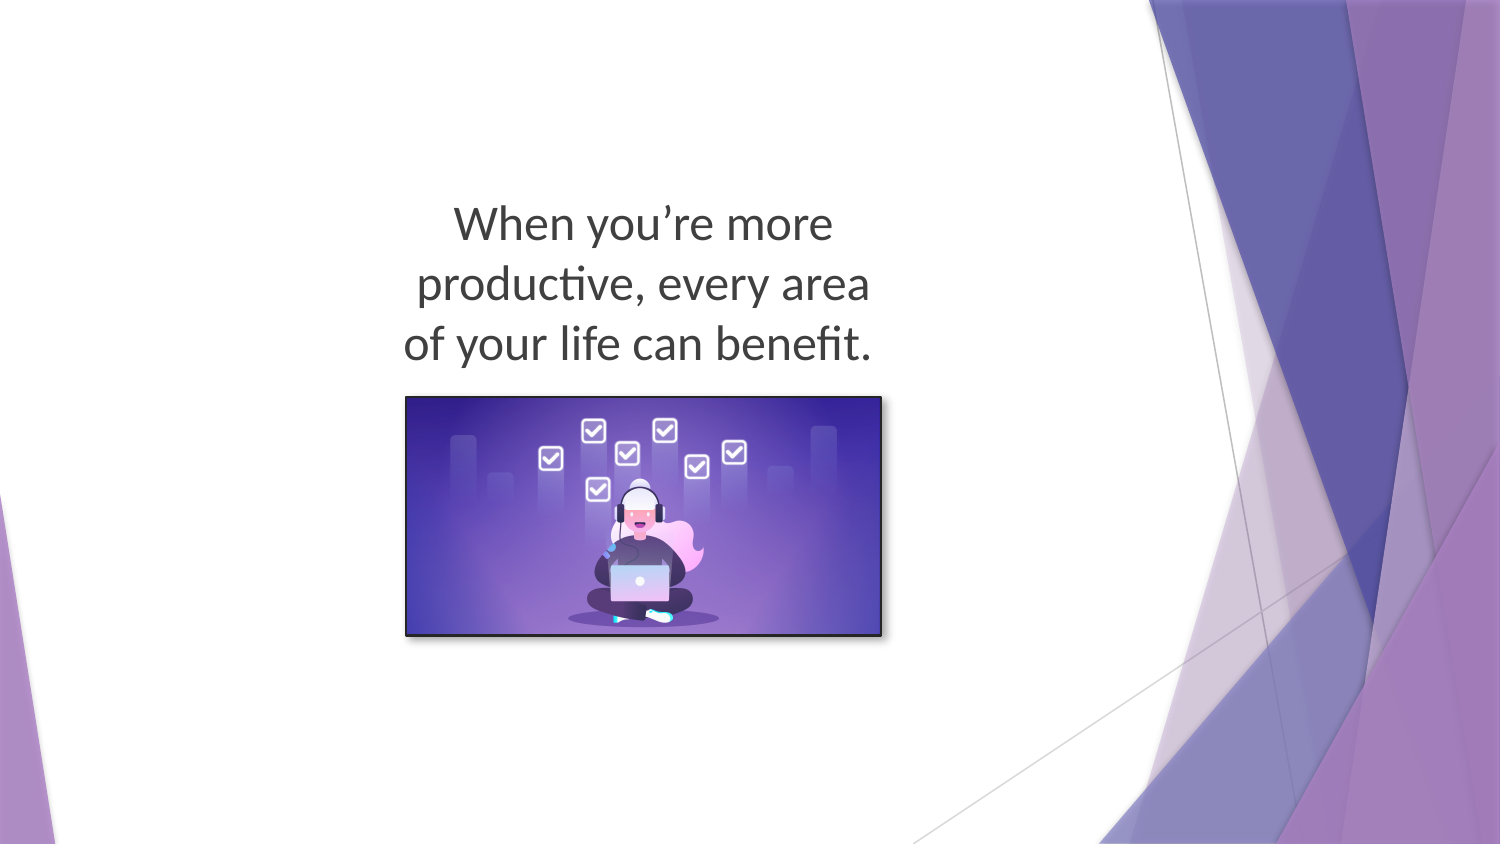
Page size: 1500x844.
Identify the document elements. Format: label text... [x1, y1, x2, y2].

picture [406, 397, 881, 635]
list When you’re more productive, every area of your life can benefit. [383, 182, 904, 396]
